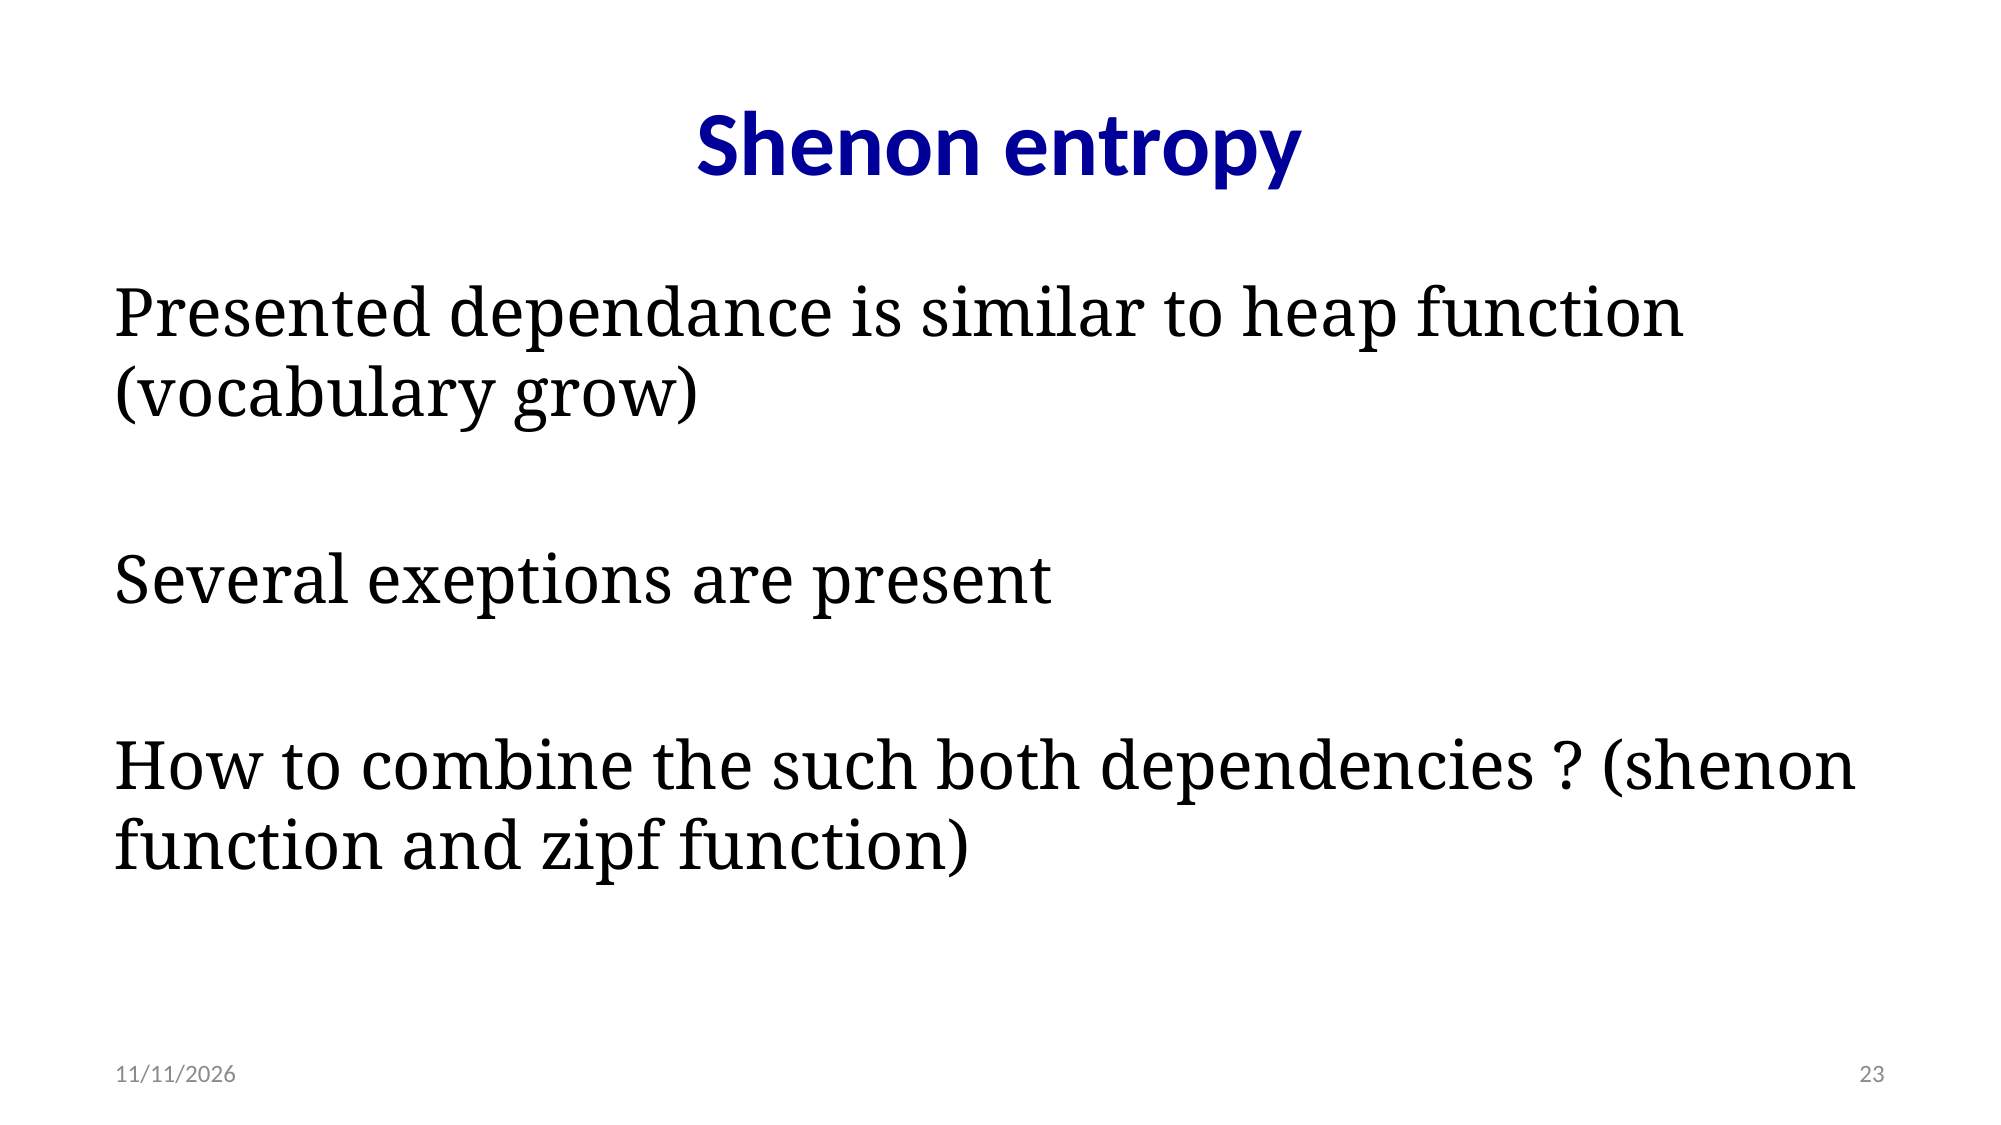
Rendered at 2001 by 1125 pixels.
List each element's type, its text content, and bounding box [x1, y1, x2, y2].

list Presented dependance is similar to heap function (vocabulary grow) Several exeptions are present How to combine the such both dependencies ? (shenon function and zipf function) [99, 262, 1900, 1005]
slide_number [99, 1042, 567, 1103]
slide_number 23 [1433, 1042, 1900, 1103]
title Shenon entropy [99, 45, 1900, 233]
